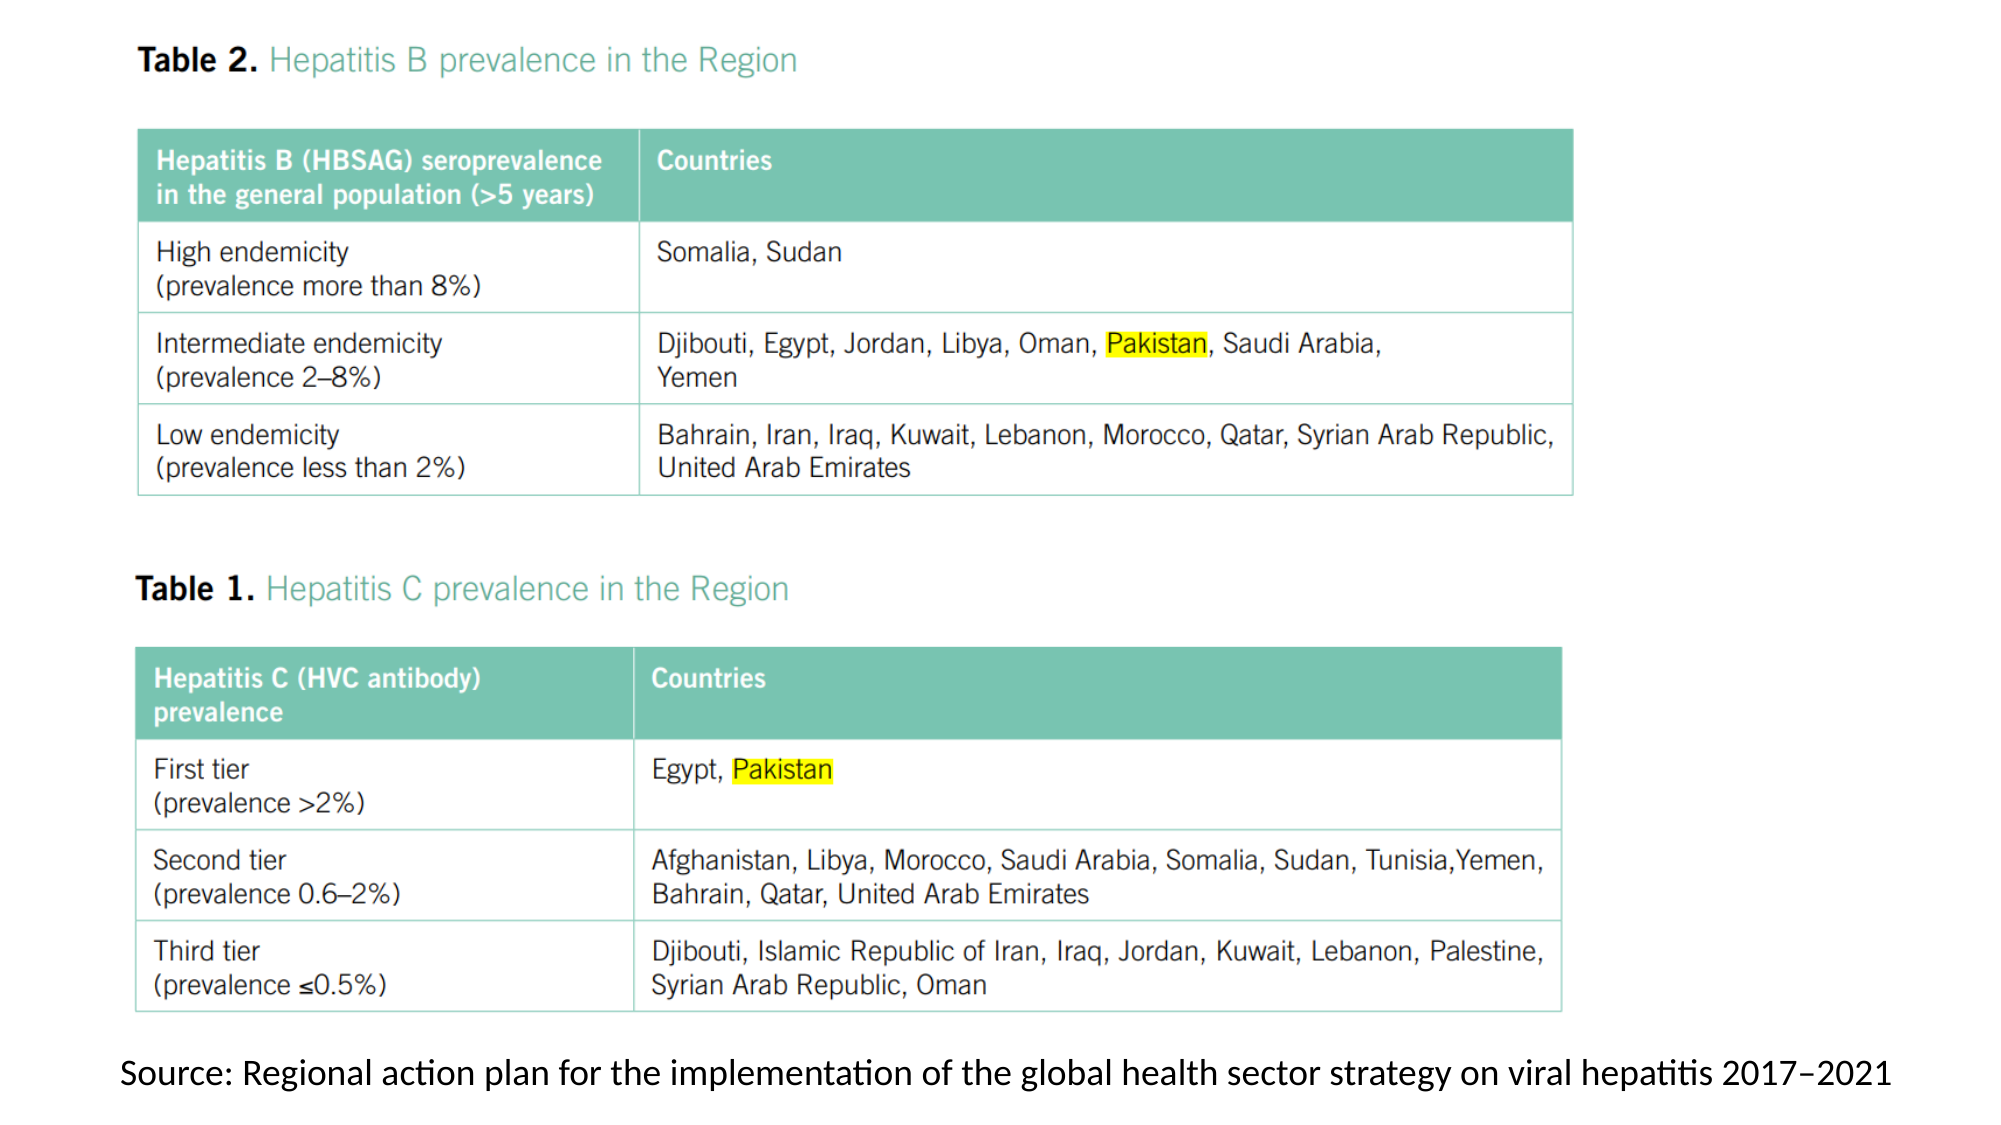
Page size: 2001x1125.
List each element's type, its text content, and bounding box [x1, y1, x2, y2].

picture [105, 20, 1609, 531]
text_box Source: Regional action plan for the implementation of the global health sector strategy on viral hepatitis 2017–2021 [105, 1040, 1921, 1100]
picture [104, 549, 1594, 1041]
